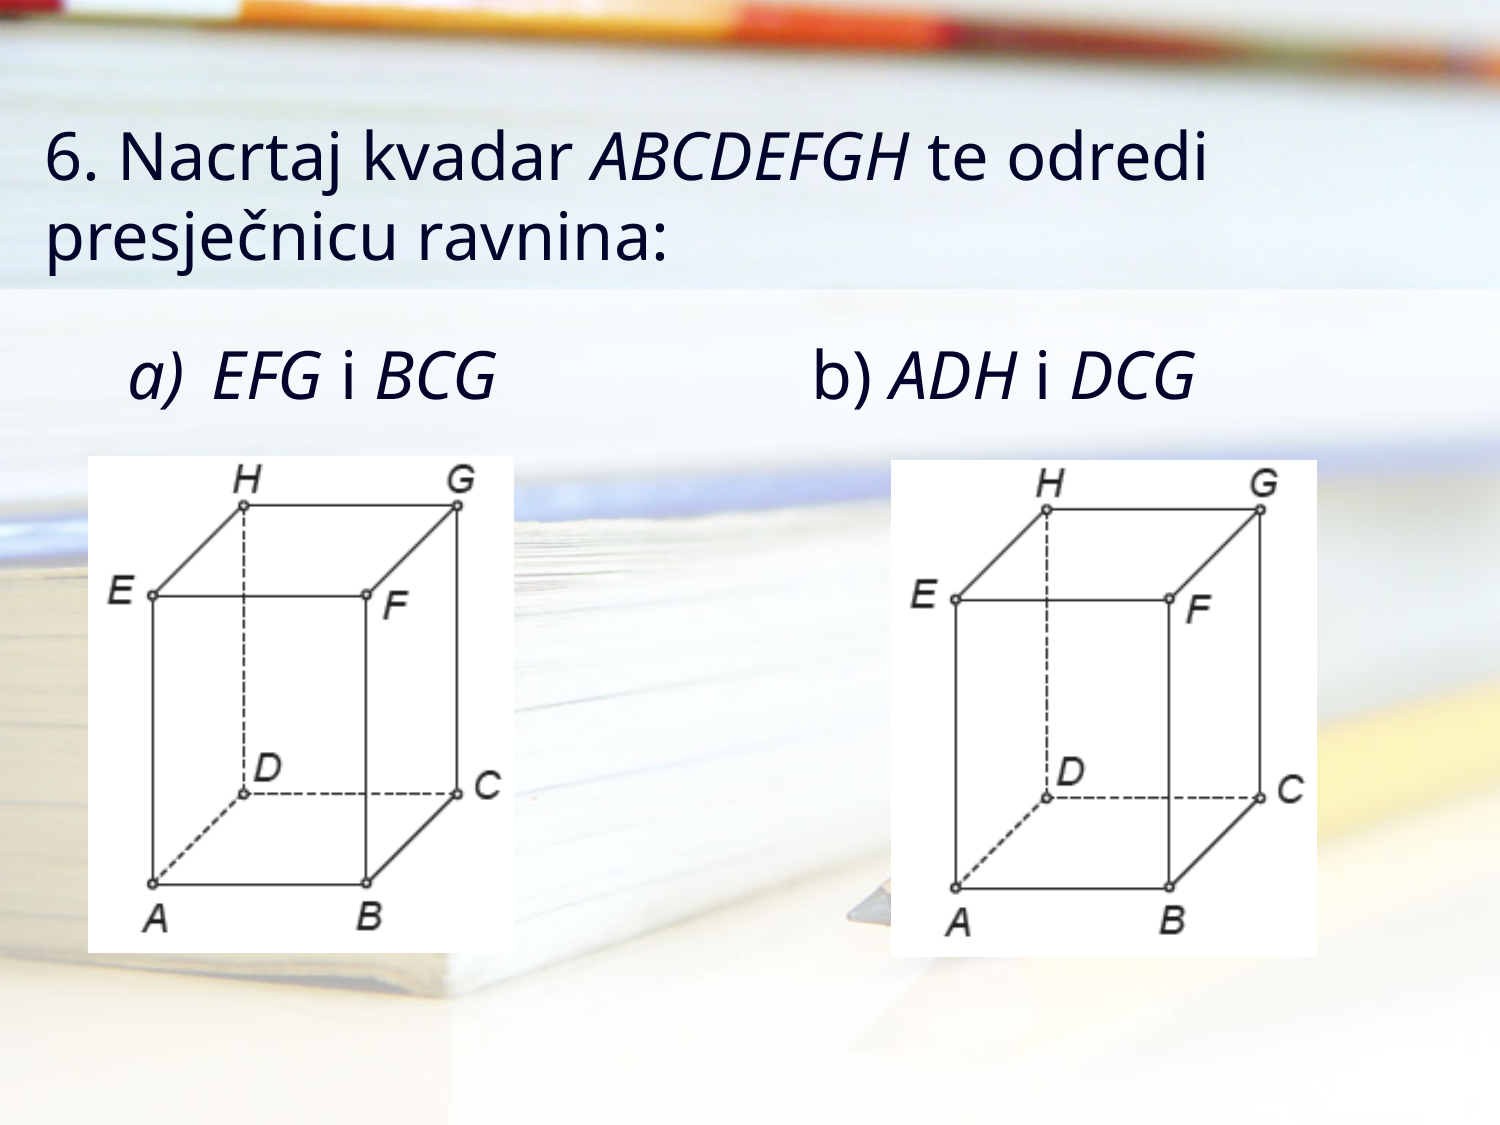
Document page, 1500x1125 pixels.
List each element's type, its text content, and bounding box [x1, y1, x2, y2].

title 6. Nacrtaj kvadar ABCDEFGH te odredi presječnicu ravnina: [29, 99, 1388, 288]
picture [0, 0, 1500, 1125]
list EFG i BCG b) ADH i DCG [112, 324, 1388, 1001]
